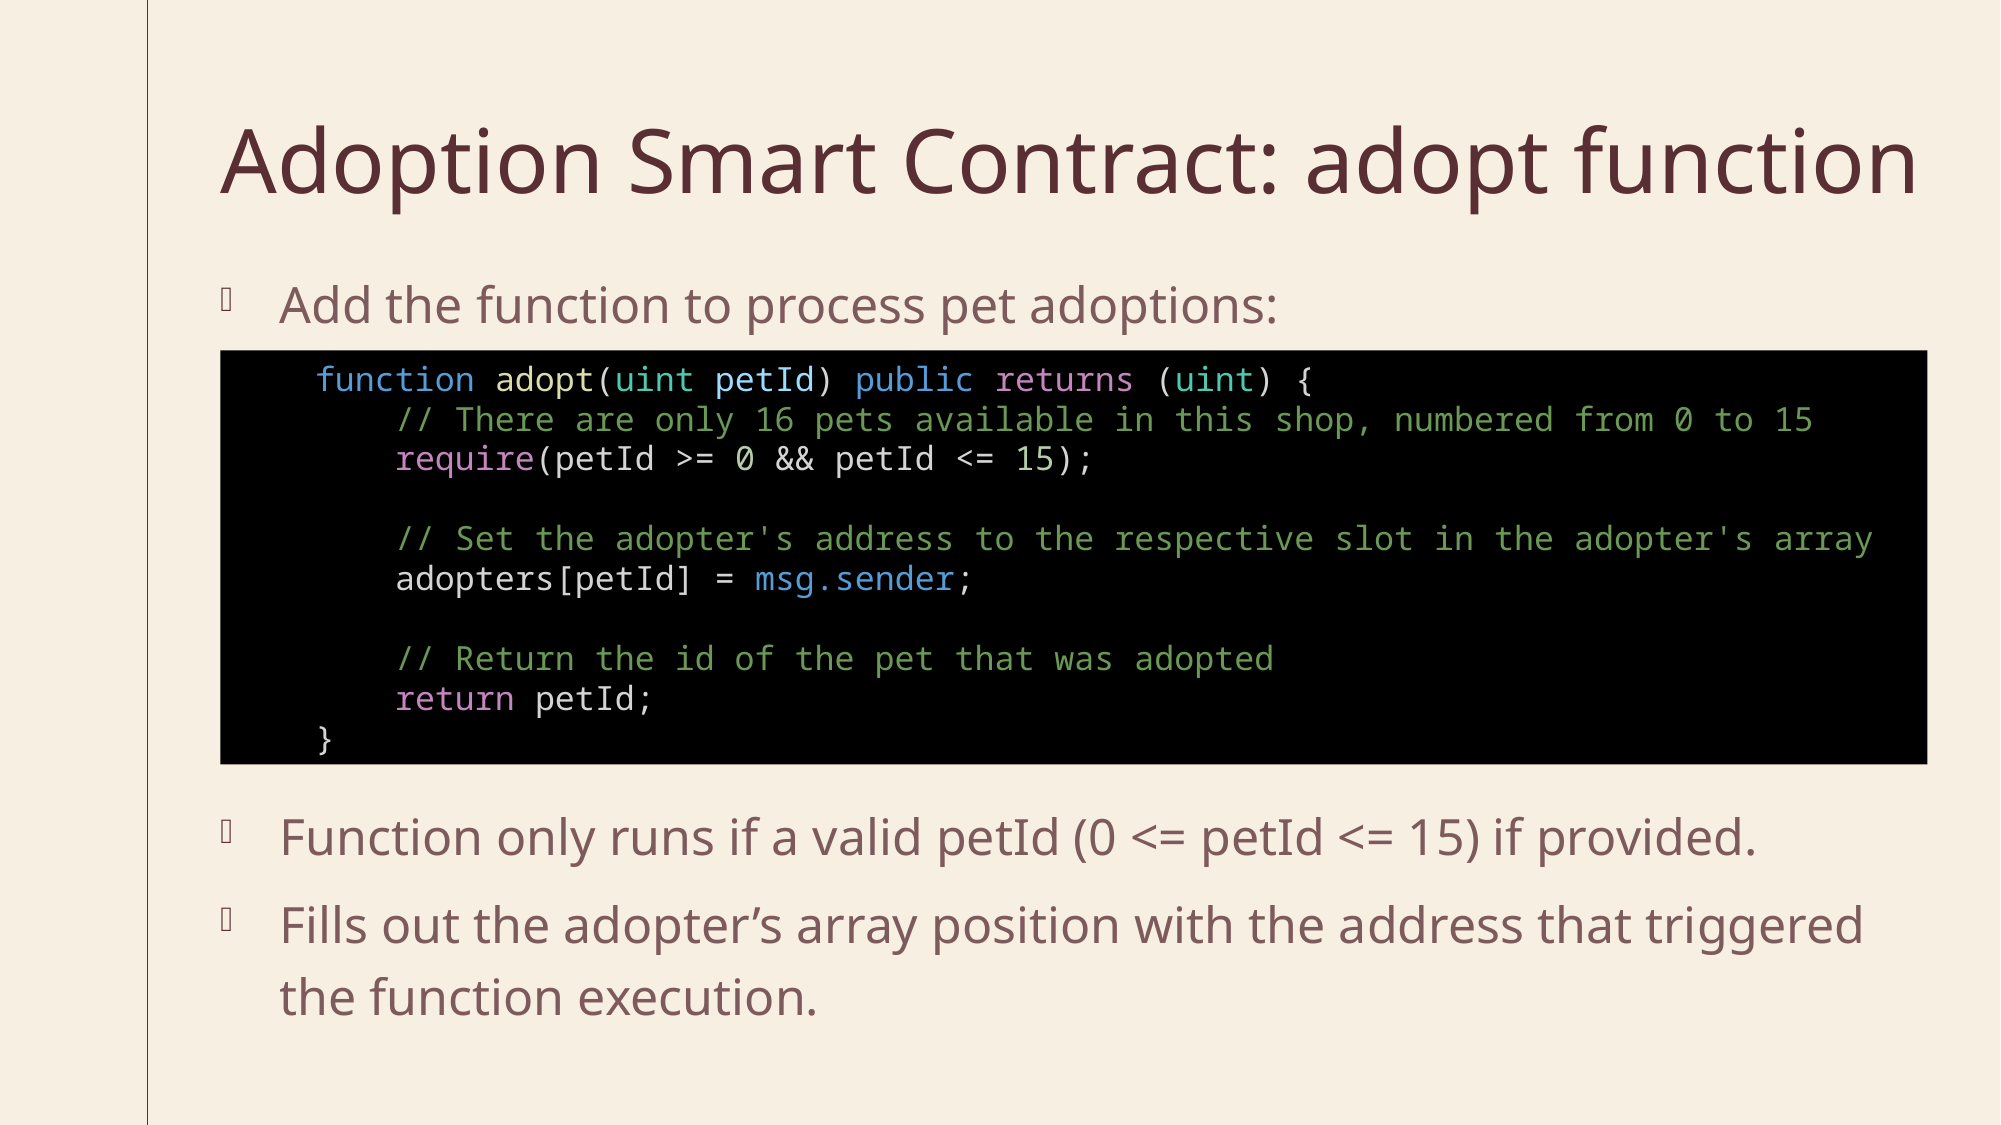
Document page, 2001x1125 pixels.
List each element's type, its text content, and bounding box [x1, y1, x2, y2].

text_box function adopt(uint petId) public returns (uint) { // There are only 16 pets available in this shop, numbered from 0 to 15 require(petId >= 0 && petId <= 15); // Set the adopter's address to the respective slot in the adopter's array adopters[petId] = msg.sender; // Return the id of the pet that was adopted return petId; } [220, 350, 1928, 765]
list Add the function to process pet adoptions: Function only runs if a valid petId (0 <= petId <= 15) if provided. Fills out the adopter’s array position with the address that triggered the function execution. [220, 261, 1928, 350]
list Add the function to process pet adoptions: Function only runs if a valid petId (0 <= petId <= 15) if provided. Fills out the adopter’s array position with the address that triggered the function execution. [220, 765, 1928, 1072]
title Adoption Smart Contract: adopt function [220, 53, 1928, 261]
